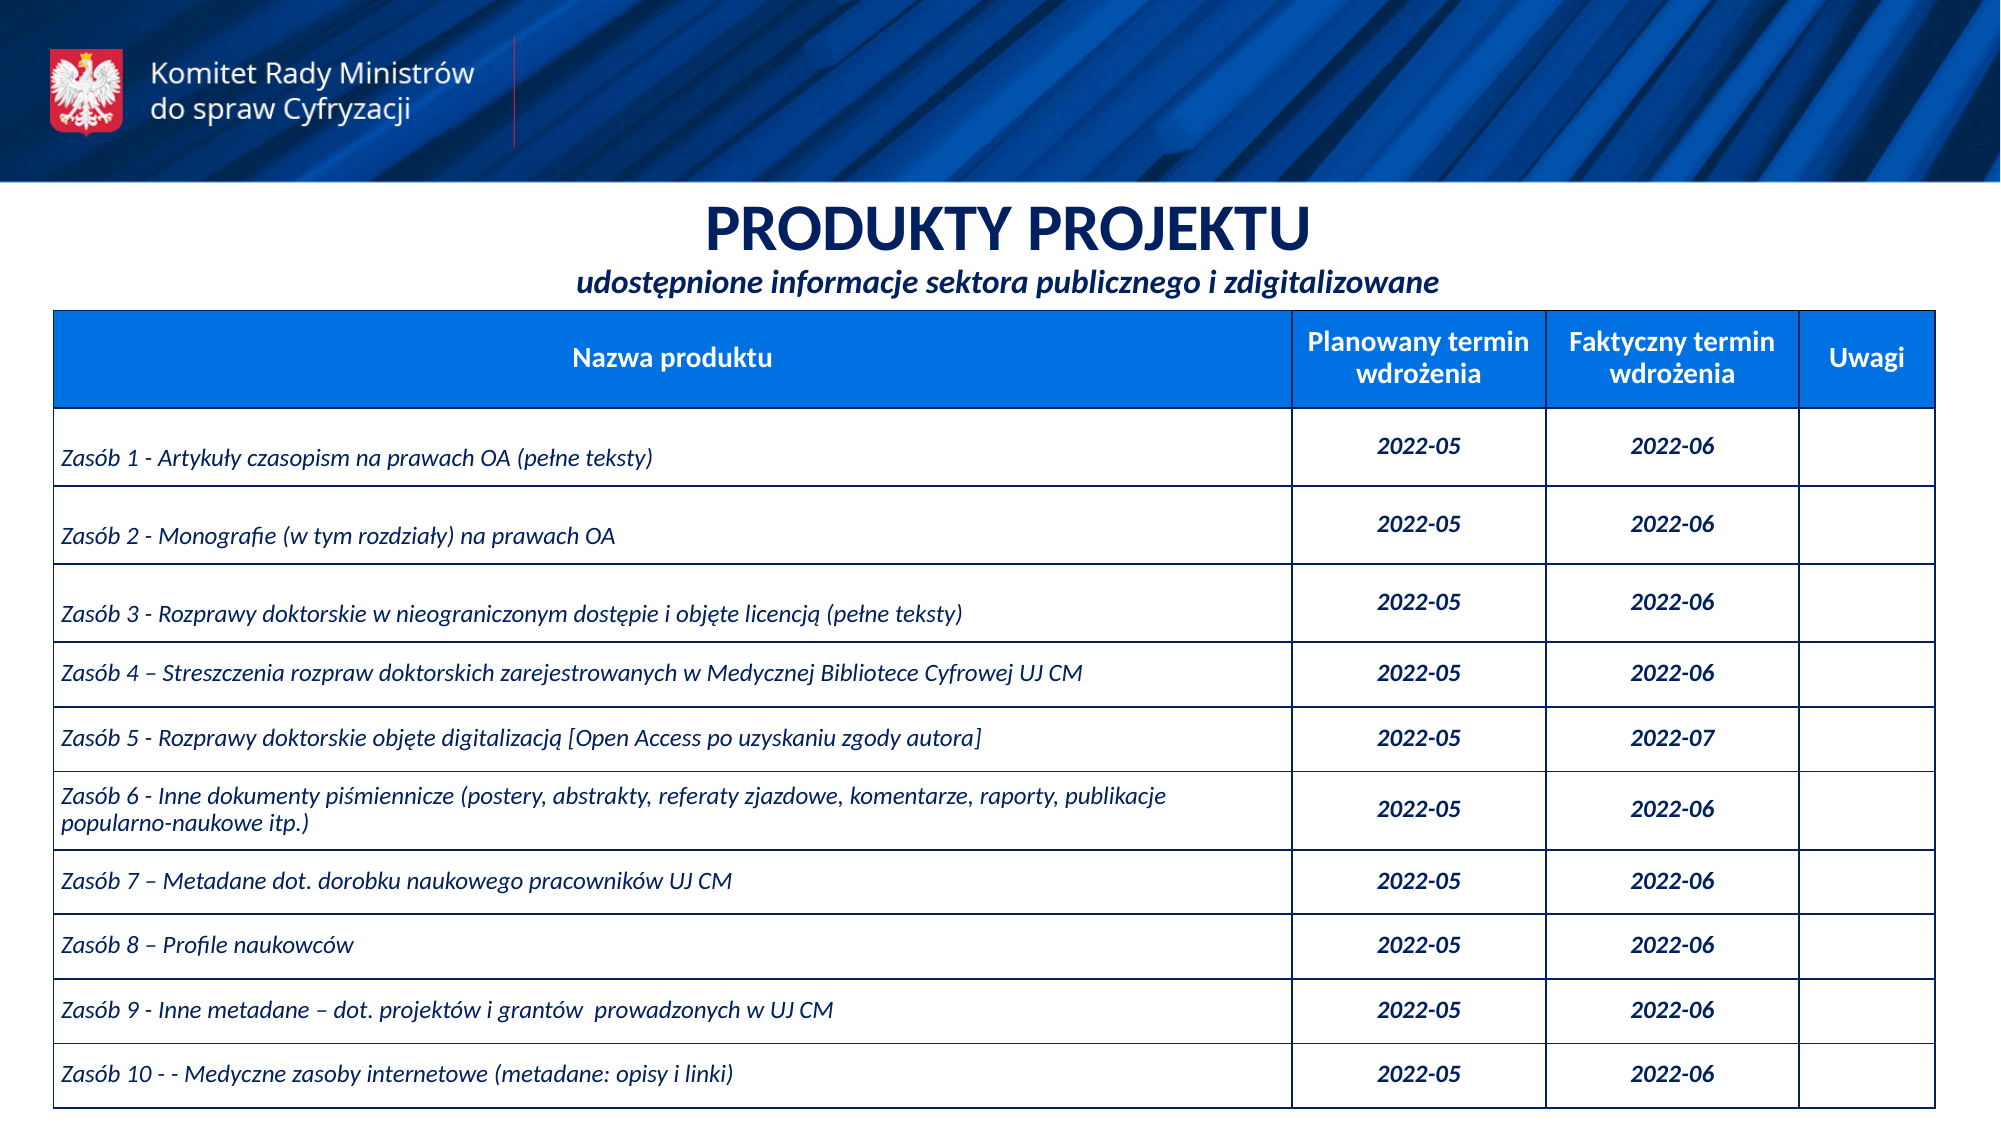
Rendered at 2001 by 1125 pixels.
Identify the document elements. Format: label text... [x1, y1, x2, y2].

picture [0, 0, 2001, 1125]
table_cell 2022-05 [1293, 643, 1545, 706]
table_cell 2022-06 [1547, 980, 1798, 1043]
table_cell [1800, 851, 1934, 913]
table_cell [1800, 643, 1934, 706]
table_cell 2022-06 [1547, 487, 1798, 563]
table_cell Zasób 10 - - Medyczne zasoby internetowe (metadane: opisy i linki) [54, 1044, 1291, 1107]
table_cell 2022-06 [1547, 772, 1798, 849]
table_header Nazwa produktu [54, 311, 1291, 407]
table_cell 2022-06 [1547, 851, 1798, 913]
table_cell [1800, 708, 1934, 771]
table_header Planowany termin wdrożenia [1293, 311, 1545, 407]
table_cell [1800, 772, 1934, 849]
table_cell 2022-05 [1293, 772, 1545, 849]
table_cell [1800, 487, 1934, 563]
table_header Uwagi [1800, 311, 1934, 407]
table_cell [1800, 980, 1934, 1043]
table_cell Zasób 1 - Artykuły czasopism na prawach OA (pełne teksty) [54, 409, 1291, 485]
table_cell 2022-05 [1293, 708, 1545, 771]
table_cell Zasób 6 - Inne dokumenty piśmiennicze (postery, abstrakty, referaty zjazdowe, komentarze, raporty, publikacje popularno-naukowe itp.) [54, 772, 1291, 849]
table_cell Zasób 8 – Profile naukowców [54, 915, 1291, 978]
table_cell [1800, 409, 1934, 485]
subtitle PRODUKTY PROJEKTU udostępnione informacje sektora publicznego i zdigitalizowane [310, 185, 1707, 271]
table_cell [1800, 565, 1934, 641]
table_cell Zasób 9 - Inne metadane – dot. projektów i grantów prowadzonych w UJ CM [54, 980, 1291, 1043]
table_cell 2022-06 [1547, 915, 1798, 978]
table_cell 2022-06 [1547, 565, 1798, 641]
table_cell 2022-05 [1293, 1044, 1545, 1107]
table_cell 2022-05 [1293, 980, 1545, 1043]
table_cell 2022-05 [1293, 851, 1545, 913]
table_cell 2022-05 [1293, 565, 1545, 641]
table_cell 2022-06 [1547, 409, 1798, 485]
table_cell 2022-07 [1547, 708, 1798, 771]
table_cell Zasób 4 – Streszczenia rozpraw doktorskich zarejestrowanych w Medycznej Bibliotece Cyfrowej UJ CM [54, 643, 1291, 706]
table_cell Zasób 3 - Rozprawy doktorskie w nieograniczonym dostępie i objęte licencją (pełne teksty) [54, 565, 1291, 641]
table_cell 2022-06 [1547, 643, 1798, 706]
table_cell 2022-05 [1293, 487, 1545, 563]
table_cell [1800, 1044, 1934, 1107]
table_cell Zasób 7 – Metadane dot. dorobku naukowego pracowników UJ CM [54, 851, 1291, 913]
table_cell Zasób 5 - Rozprawy doktorskie objęte digitalizacją [Open Access po uzyskaniu zgody autora] [54, 708, 1291, 771]
table_cell 2022-05 [1293, 915, 1545, 978]
table_cell [1800, 915, 1934, 978]
table_cell Zasób 2 - Monografie (w tym rozdziały) na prawach OA [54, 487, 1291, 563]
table_cell 2022-06 [1547, 1044, 1798, 1107]
table_header Faktyczny termin wdrożenia [1547, 311, 1798, 407]
table_cell 2022-05 [1293, 409, 1545, 485]
